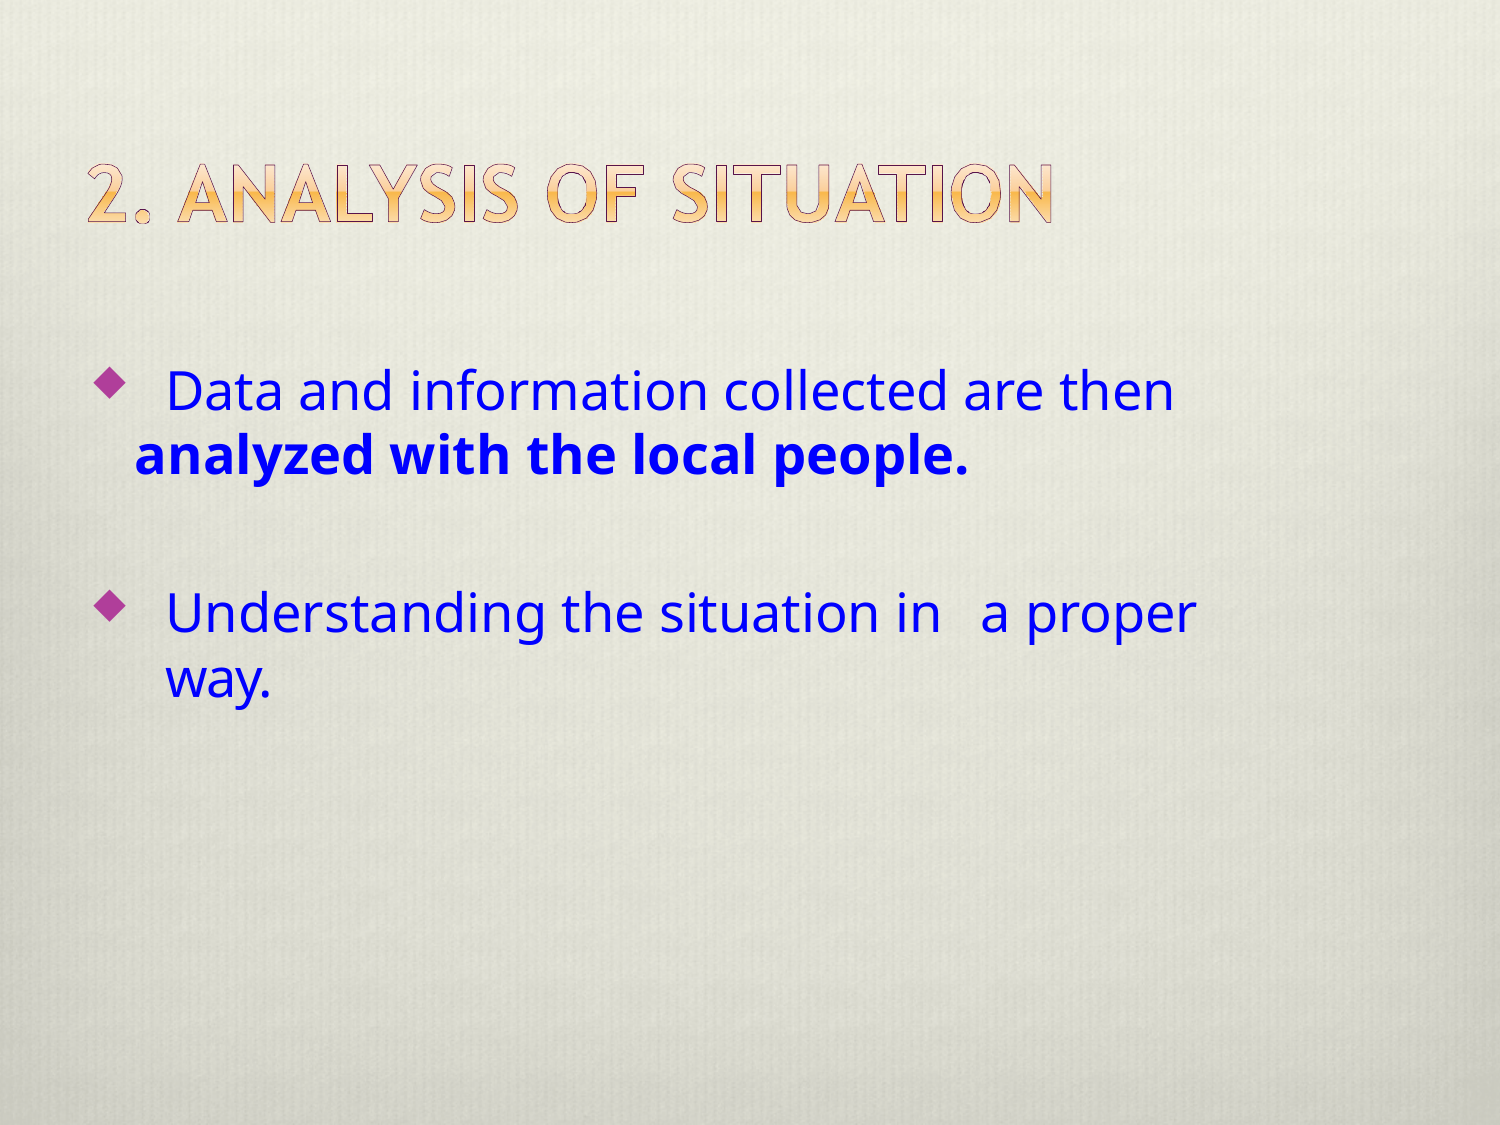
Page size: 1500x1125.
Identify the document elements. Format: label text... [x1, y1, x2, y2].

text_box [86, 162, 1053, 225]
text_box Data and information collected are then analyzed with the local people. Understanding the situation in a proper way. [87, 353, 1238, 709]
